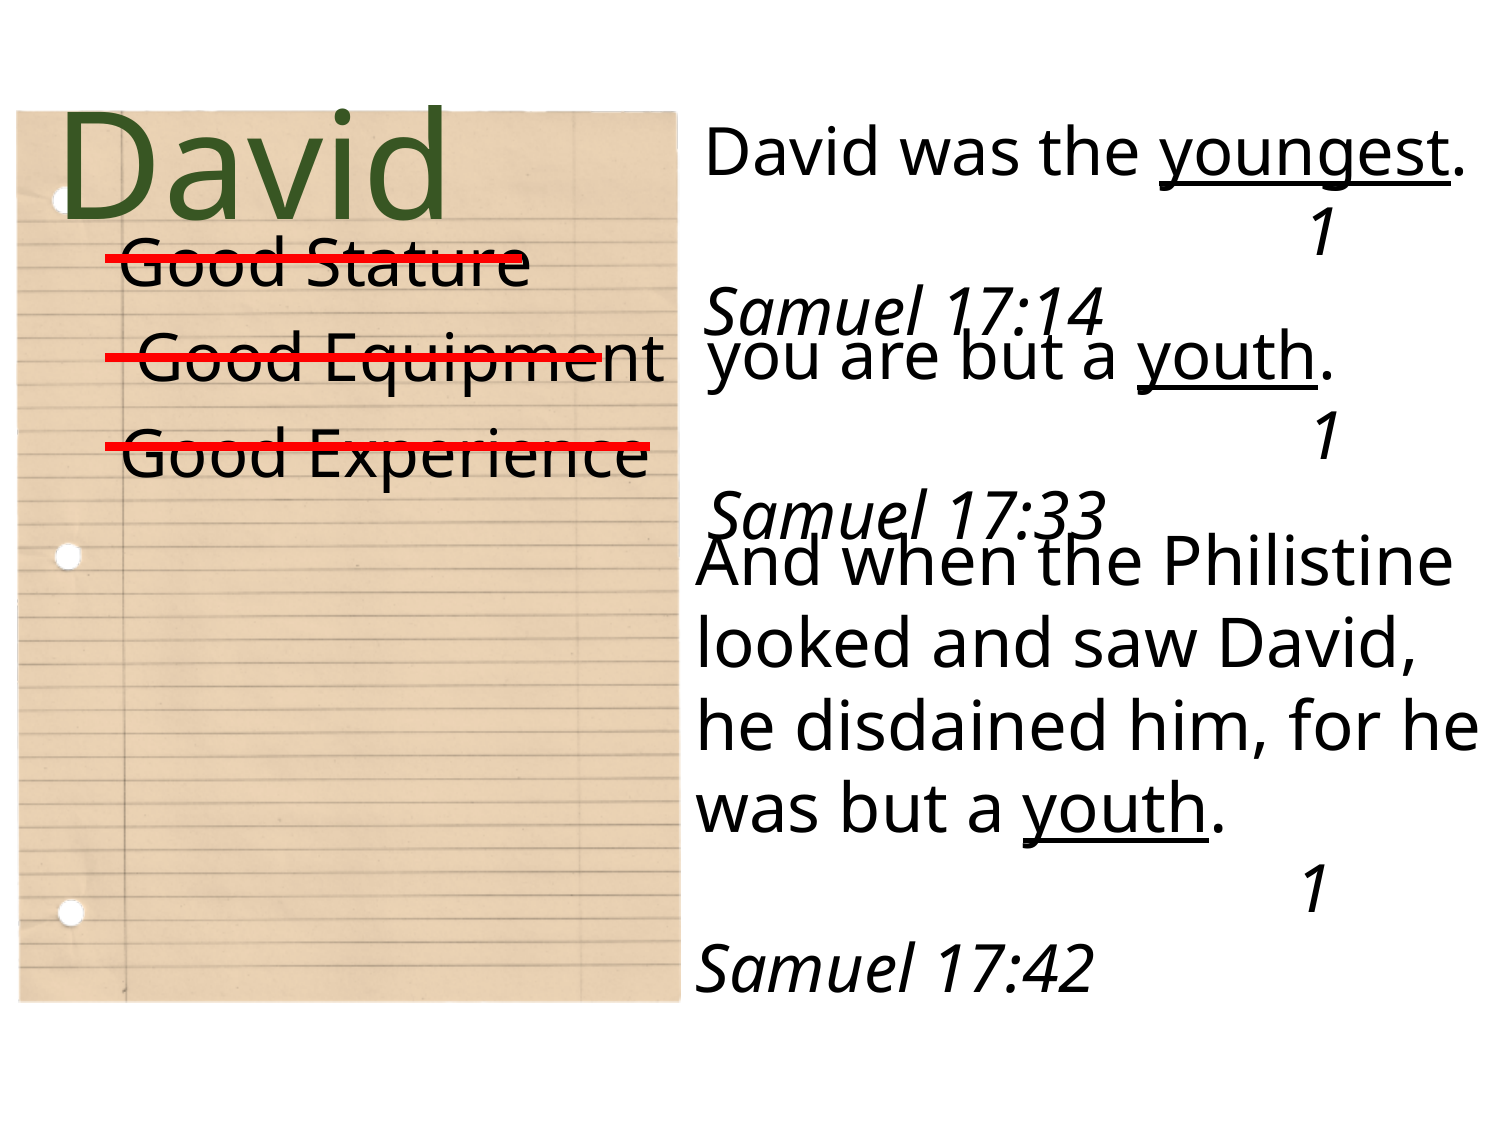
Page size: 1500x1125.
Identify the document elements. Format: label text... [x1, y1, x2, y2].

text_box you are but a youth. 1 Samuel 17:33 [692, 305, 1500, 509]
text_box And when the Philistine looked and saw David, he disdained him, for he was but a youth. 1 Samuel 17:42 [680, 509, 1500, 1014]
text_box David was the youngest. 1 Samuel 17:14 [689, 101, 1500, 357]
text_box David [0, 61, 690, 257]
picture [16, 110, 681, 1003]
